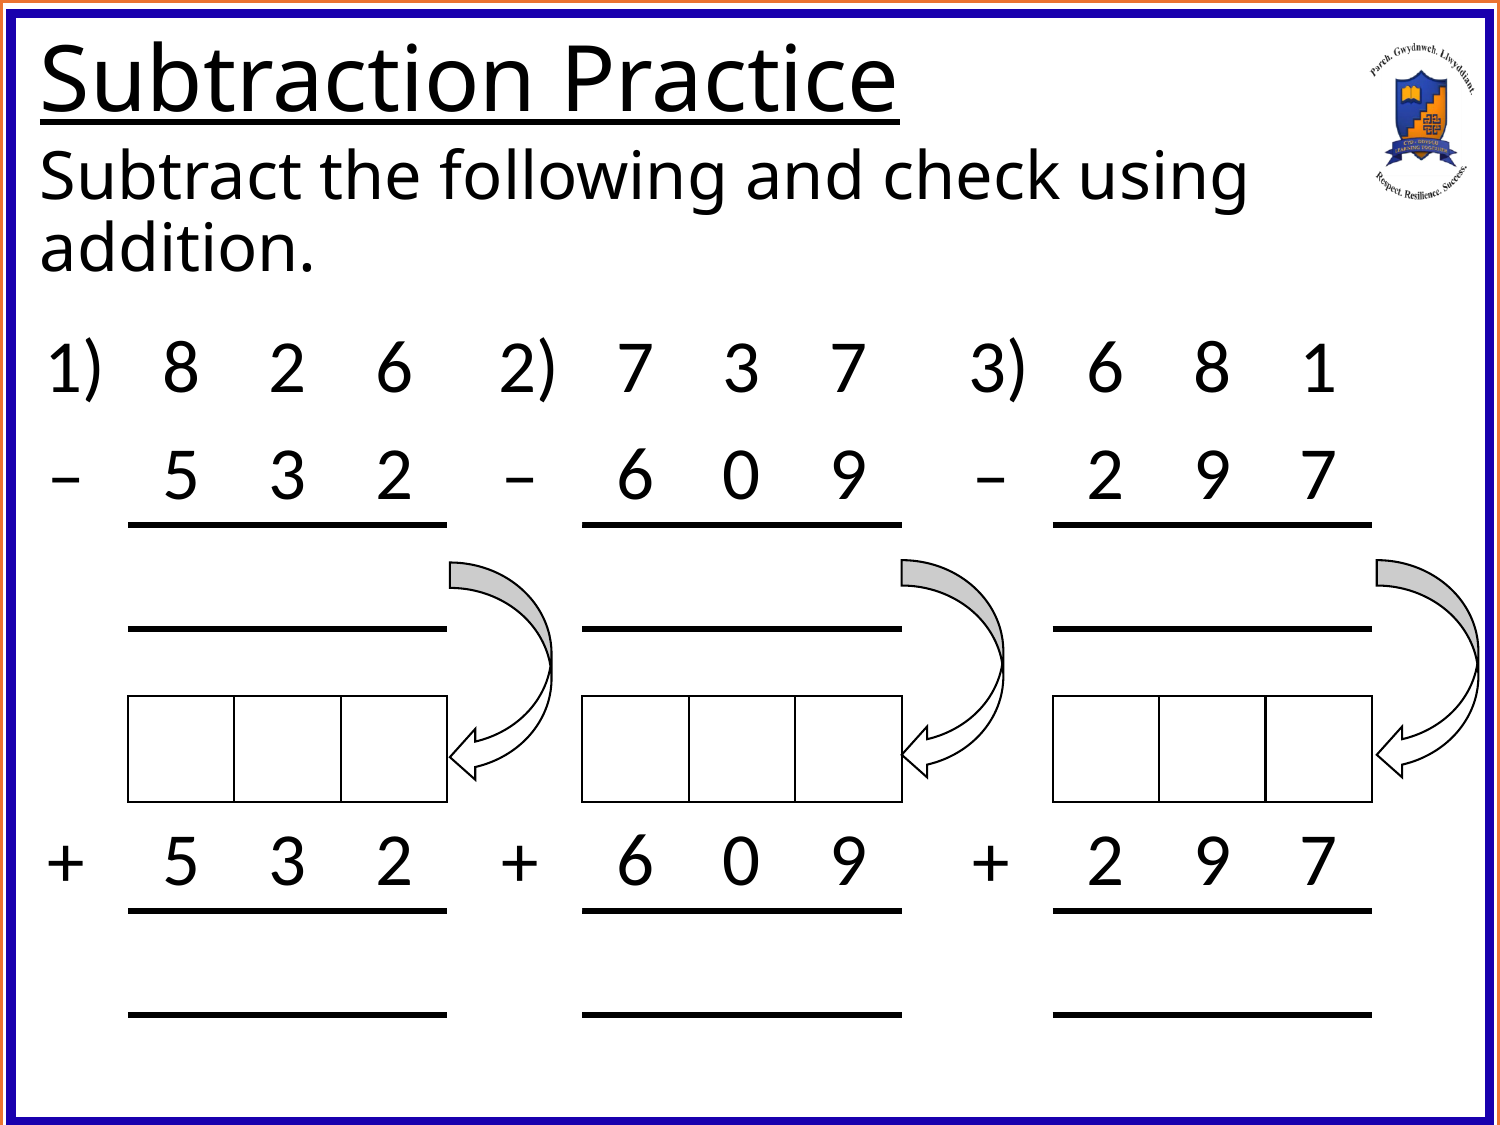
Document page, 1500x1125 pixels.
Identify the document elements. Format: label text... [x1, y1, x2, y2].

text_box [902, 723, 946, 780]
text_box [1375, 559, 1480, 780]
text_box [448, 561, 475, 592]
text_box [902, 559, 946, 596]
picture [1358, 40, 1478, 202]
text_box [475, 695, 902, 1016]
text_box [987, 630, 1005, 695]
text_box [21, 695, 448, 1016]
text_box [946, 695, 1373, 1016]
title Subtraction Practice [24, 25, 1319, 140]
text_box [21, 309, 448, 630]
text_box [448, 727, 475, 781]
text_box Subtract the following and check using addition. [24, 157, 1372, 272]
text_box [946, 309, 1373, 630]
text_box [534, 630, 553, 695]
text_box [475, 309, 902, 630]
